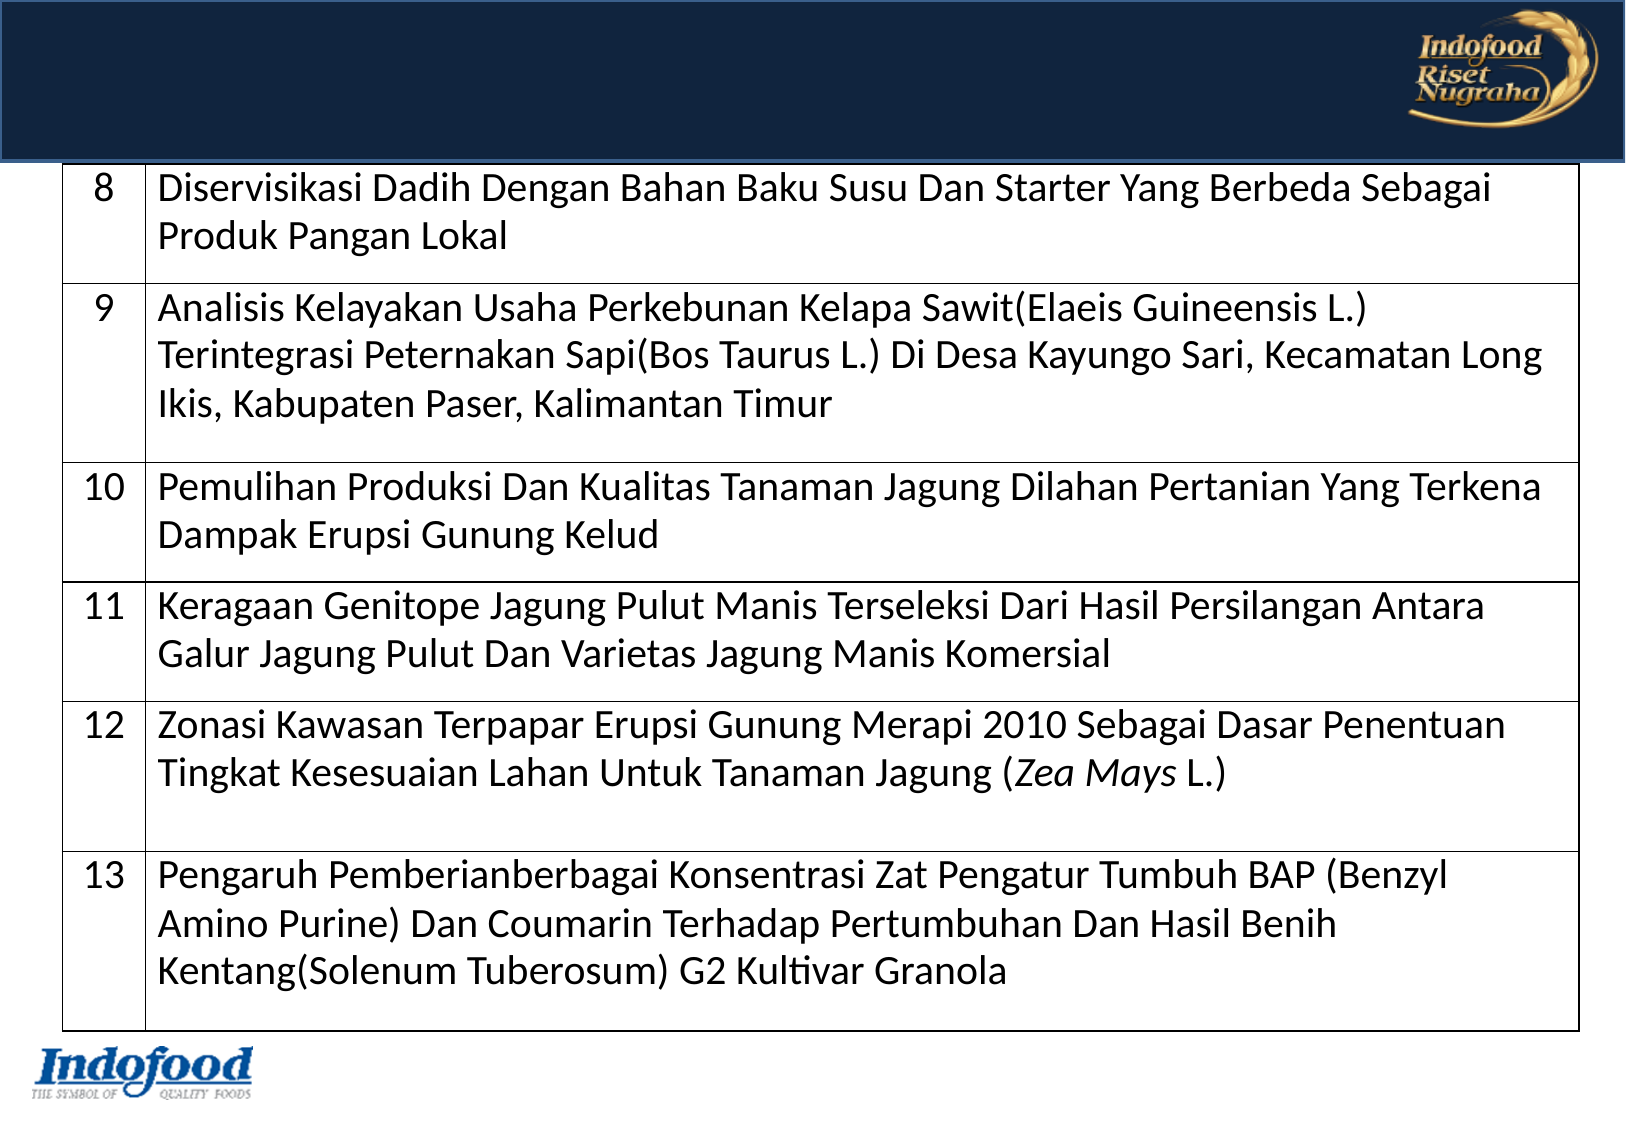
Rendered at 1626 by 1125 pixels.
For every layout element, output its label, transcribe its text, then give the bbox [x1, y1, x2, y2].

table_cell Analisis Kelayakan Usaha Perkebunan Kelapa Sawit(Elaeis Guineensis L.) Terintegrasi Peternakan Sapi(Bos Taurus L.) Di Desa Kayungo Sari, Kecamatan Long Ikis, Kabupaten Paser, Kalimantan Timur [146, 284, 1578, 462]
table_cell Zonasi Kawasan Terpapar Erupsi Gunung Merapi 2010 Sebagai Dasar Penentuan Tingkat Kesesuaian Lahan Untuk Tanaman Jagung (Zea Mays L.) [146, 702, 1578, 851]
table_cell Pengaruh Pemberianberbagai Konsentrasi Zat Pengatur Tumbuh BAP (Benzyl Amino Purine) Dan Coumarin Terhadap Pertumbuhan Dan Hasil Benih Kentang(Solenum Tuberosum) G2 Kultivar Granola [146, 852, 1578, 1030]
picture [1406, 7, 1601, 131]
table_cell 10 [63, 463, 145, 581]
table_cell 12 [63, 702, 145, 851]
table_header Diservisikasi Dadih Dengan Bahan Baku Susu Dan Starter Yang Berbeda Sebagai Produk Pangan Lokal [146, 165, 1578, 283]
picture [32, 1046, 253, 1100]
table_cell 9 [63, 284, 145, 462]
table_cell Pemulihan Produksi Dan Kualitas Tanaman Jagung Dilahan Pertanian Yang Terkena Dampak Erupsi Gunung Kelud [146, 463, 1578, 581]
table_cell 13 [63, 852, 145, 1030]
table_cell 11 [63, 583, 145, 701]
table_header 8 [63, 165, 145, 283]
table_cell Keragaan Genitope Jagung Pulut Manis Terseleksi Dari Hasil Persilangan Antara Galur Jagung Pulut Dan Varietas Jagung Manis Komersial [146, 583, 1578, 701]
